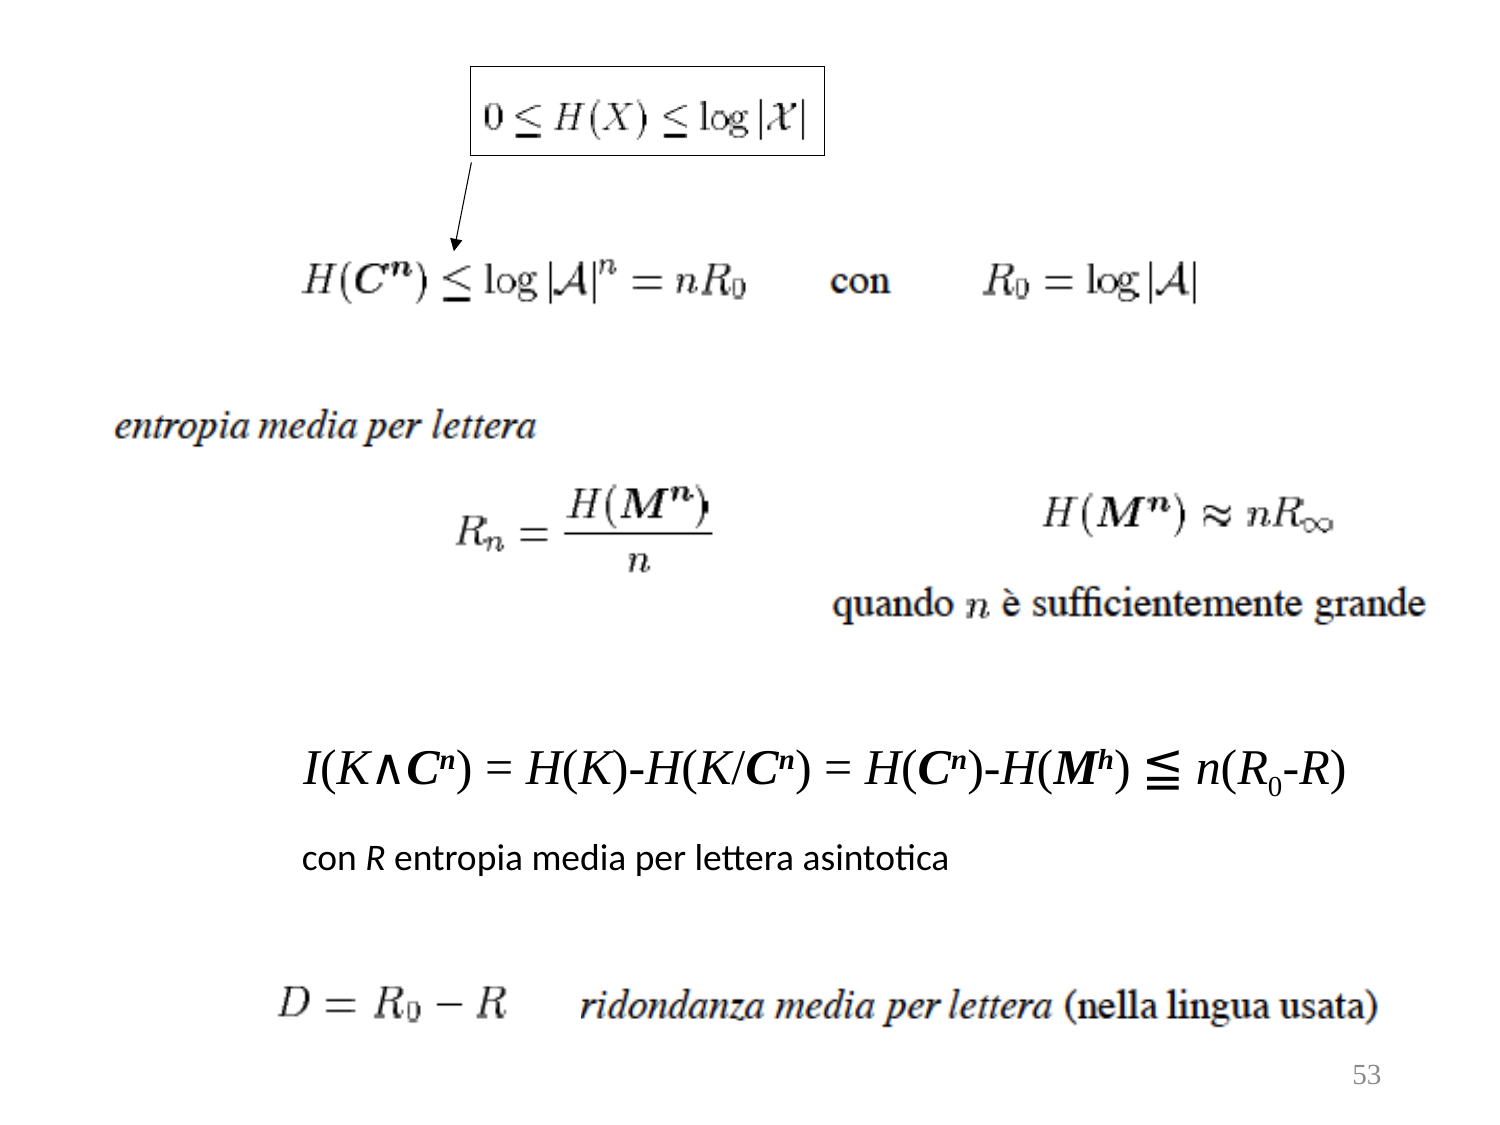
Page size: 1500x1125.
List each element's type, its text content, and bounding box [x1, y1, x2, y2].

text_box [453, 66, 825, 252]
picture [112, 399, 738, 600]
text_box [282, 726, 1368, 887]
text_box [268, 970, 1382, 1040]
slide_number 53 [1059, 1042, 1397, 1103]
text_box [824, 487, 1430, 638]
picture [274, 224, 1246, 338]
